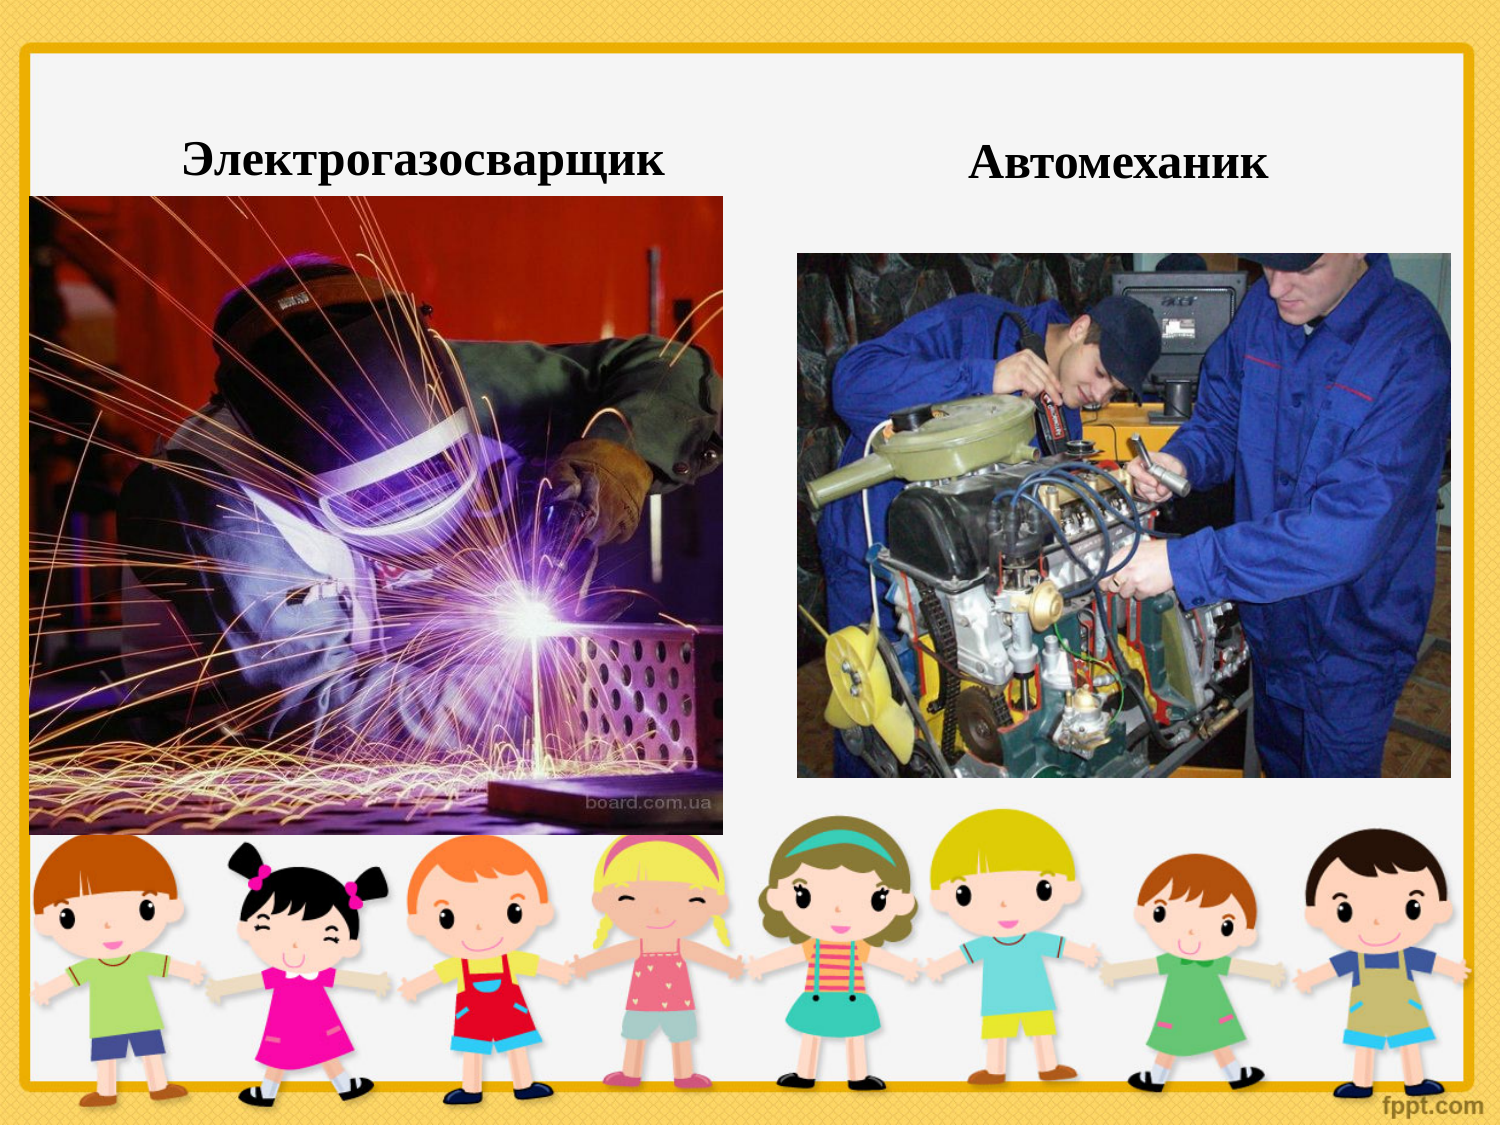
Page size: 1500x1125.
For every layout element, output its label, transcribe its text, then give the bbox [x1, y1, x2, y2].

picture [0, 0, 1500, 1125]
text_box Автомеханик [953, 121, 1295, 197]
text_box Электрогазосварщик [165, 117, 681, 193]
